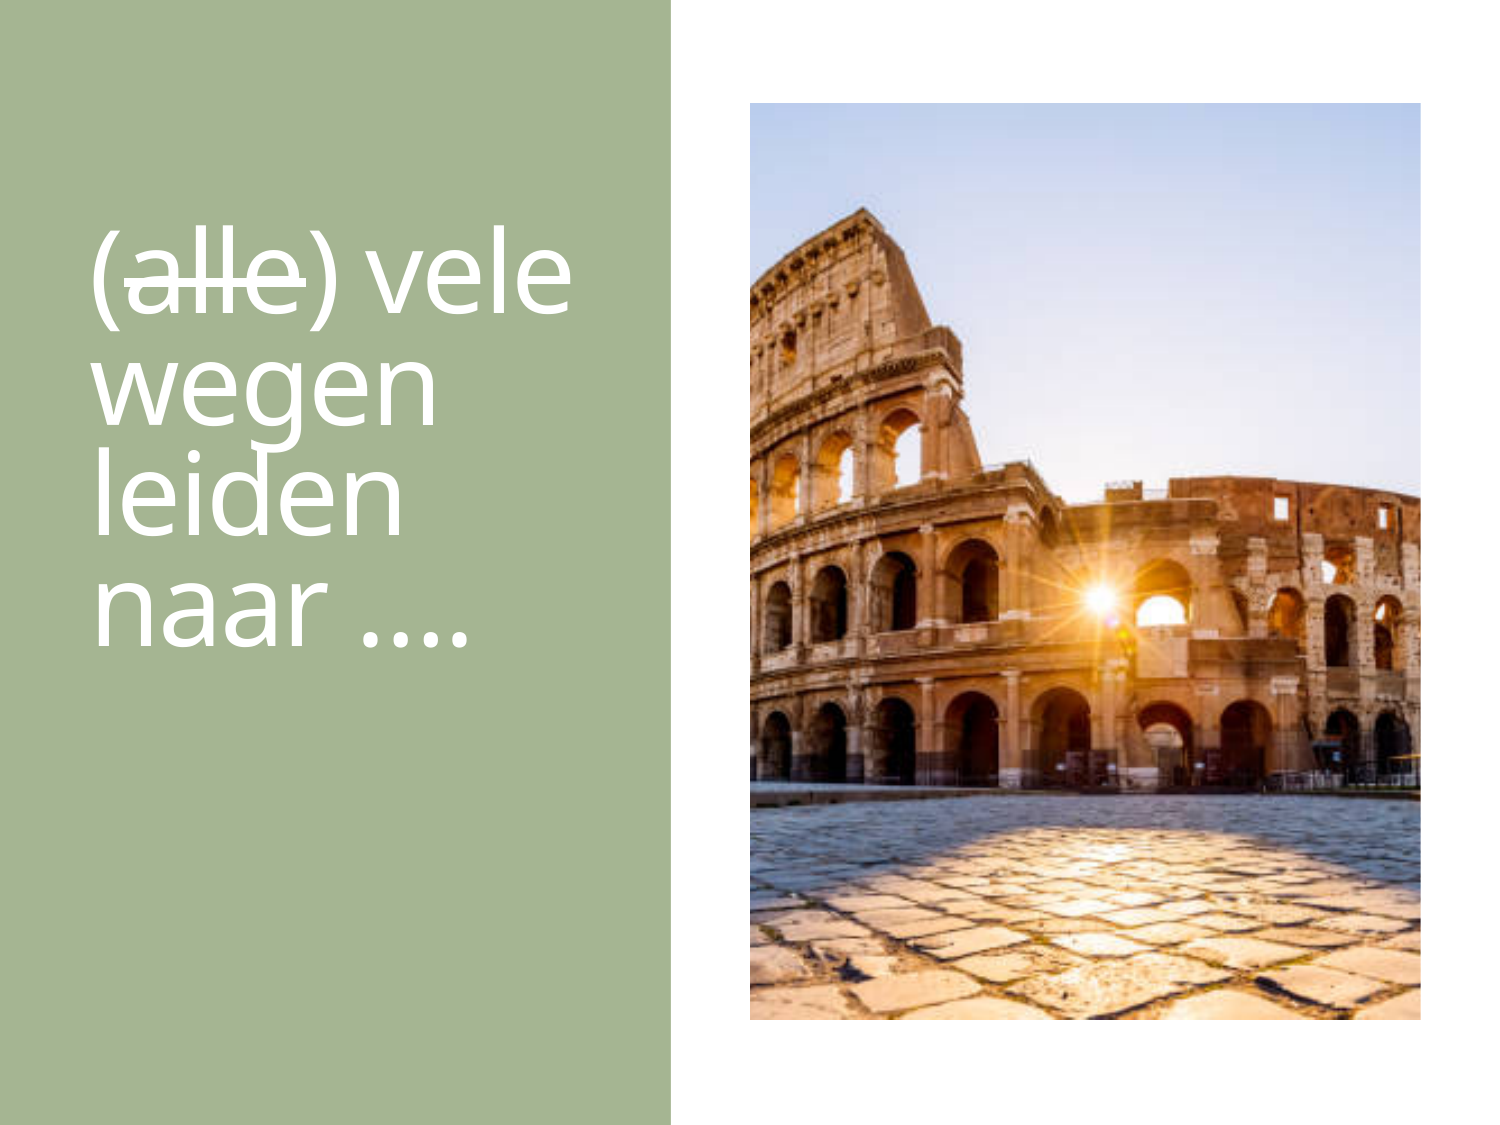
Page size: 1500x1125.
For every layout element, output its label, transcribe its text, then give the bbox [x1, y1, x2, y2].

text_box [670, 0, 1500, 1125]
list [749, 102, 1422, 1020]
title (alle) vele wegen leiden naar …. [74, 126, 592, 677]
text_box [0, 0, 670, 1125]
